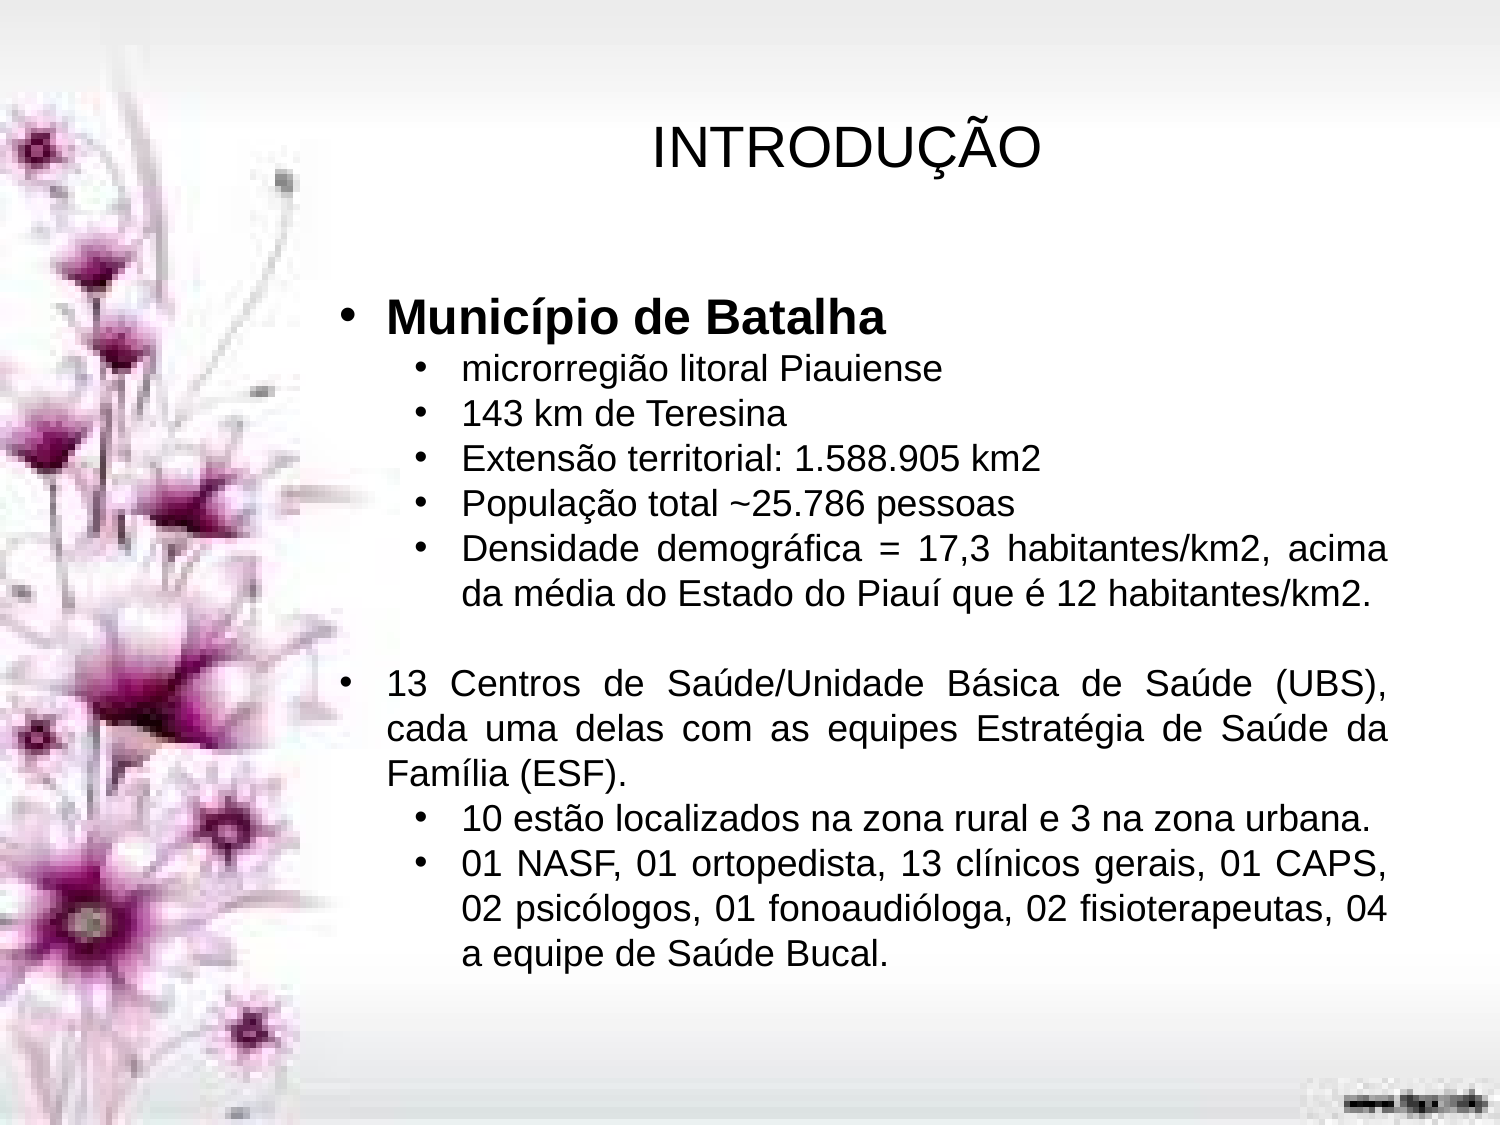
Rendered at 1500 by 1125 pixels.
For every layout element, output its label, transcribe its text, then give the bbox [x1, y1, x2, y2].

text_box Município de Batalha microrregião litoral Piauiense 143 km de Teresina Extensão territorial: 1.588.905 km2 População total ~25.786 pessoas Densidade demográfica = 17,3 habitantes/km2, acima da média do Estado do Piauí que é 12 habitantes/km2. 13 Centros de Saúde/Unidade Básica de Saúde (UBS), cada uma delas com as equipes Estratégia de Saúde da Família (ESF). 10 estão localizados na zona rural e 3 na zona urbana. 01 NASF, 01 ortopedista, 13 clínicos gerais, 01 CAPS, 02 psicólogos, 01 fonoaudióloga, 02 fisioterapeutas, 04 a equipe de Saúde Bucal. [324, 231, 1403, 1072]
text_box INTRODUÇÃO [478, 101, 1217, 187]
picture [0, 0, 1500, 1125]
